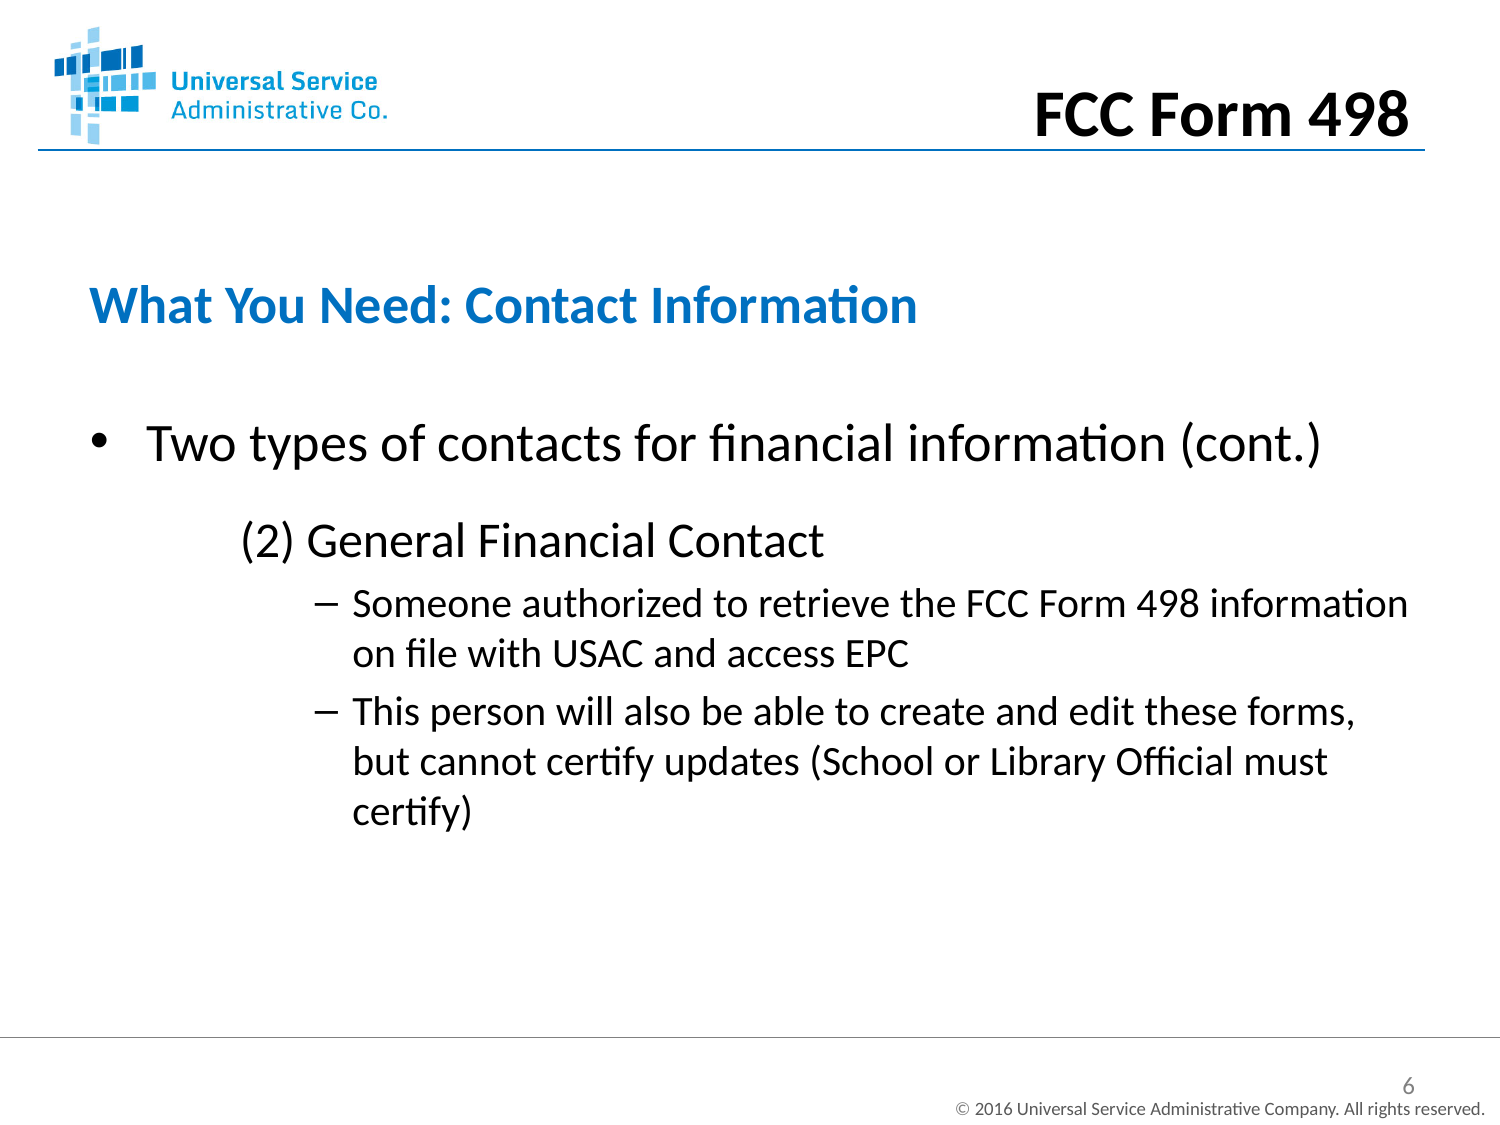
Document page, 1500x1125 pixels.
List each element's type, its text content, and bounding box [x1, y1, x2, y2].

list FCC Form 498 [412, 62, 1425, 150]
list What You Need: Contact Information [75, 262, 1425, 363]
list Two types of contacts for financial information (cont.) (2) General Financial Contact Someone authorized to retrieve the FCC Form 498 information on file with USAC and access EPC This person will also be able to create and edit these forms, but cannot certify updates (School or Library Official must certify) [75, 399, 1425, 1000]
picture [5, 16, 435, 158]
